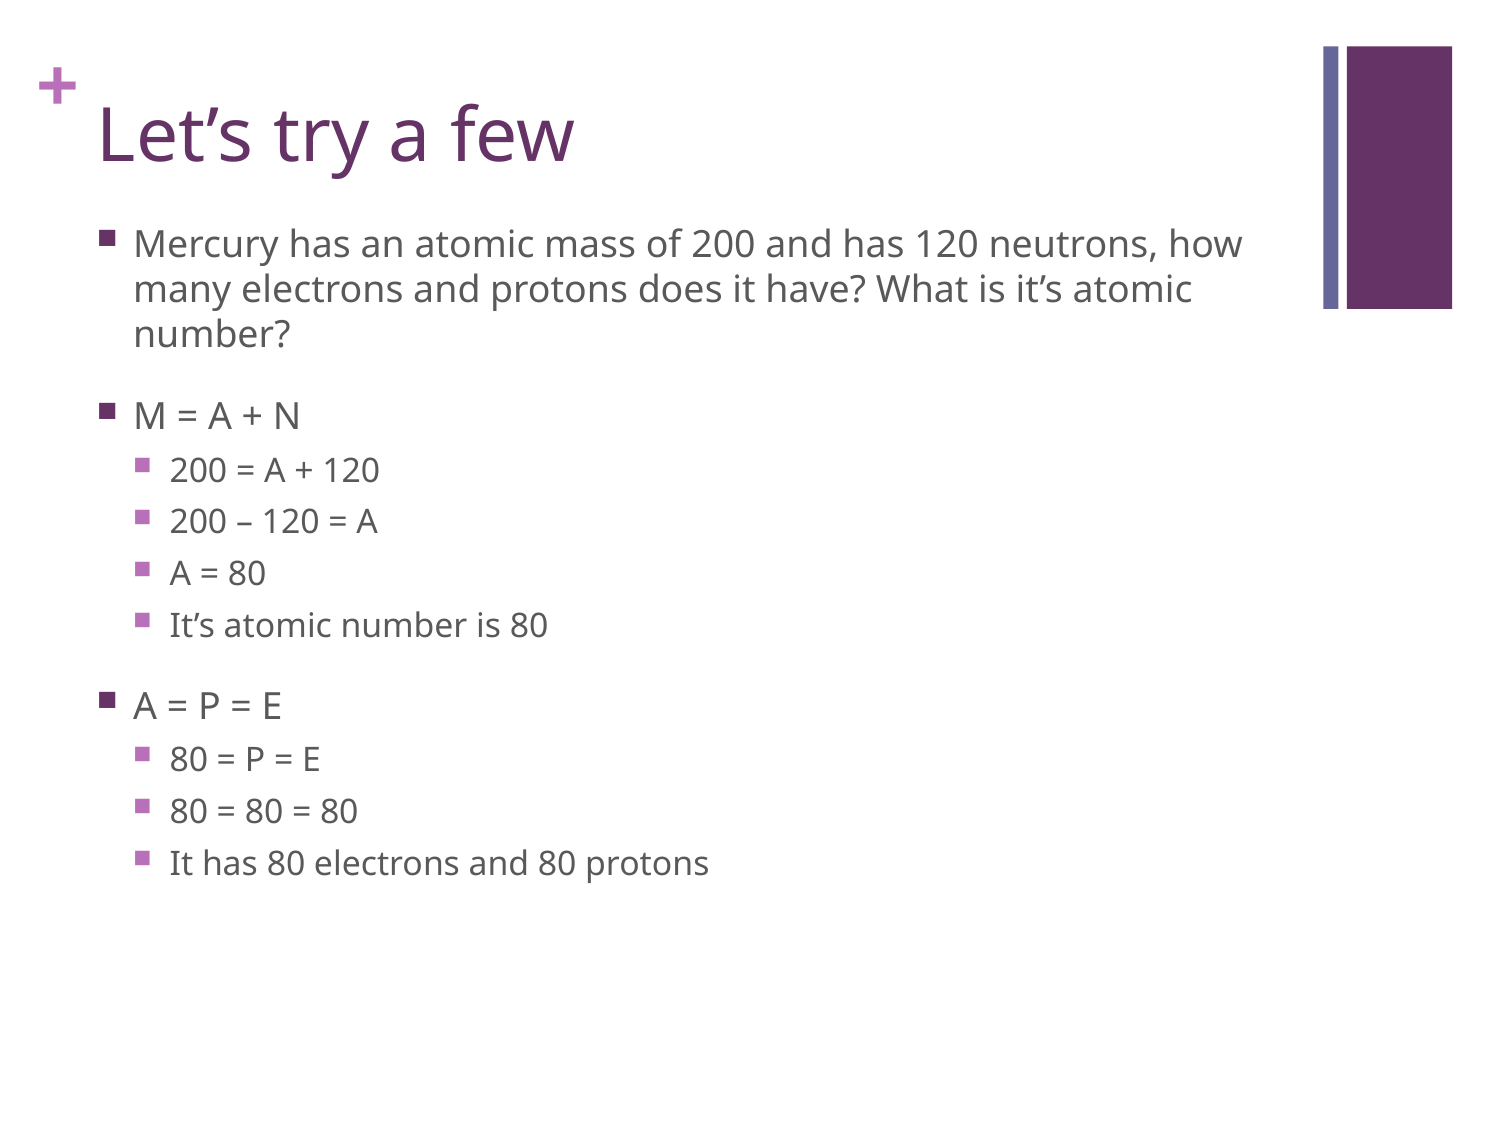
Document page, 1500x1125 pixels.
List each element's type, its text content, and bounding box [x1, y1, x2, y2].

title Let’s try a few [81, 79, 1322, 212]
list Mercury has an atomic mass of 200 and has 120 neutrons, how many electrons and protons does it have? What is it’s atomic number? M = A + N 200 = A + 120 200 – 120 = A A = 80 It’s atomic number is 80 A = P = E 80 = P = E 80 = 80 = 80 It has 80 electrons and 80 protons [81, 212, 1322, 893]
